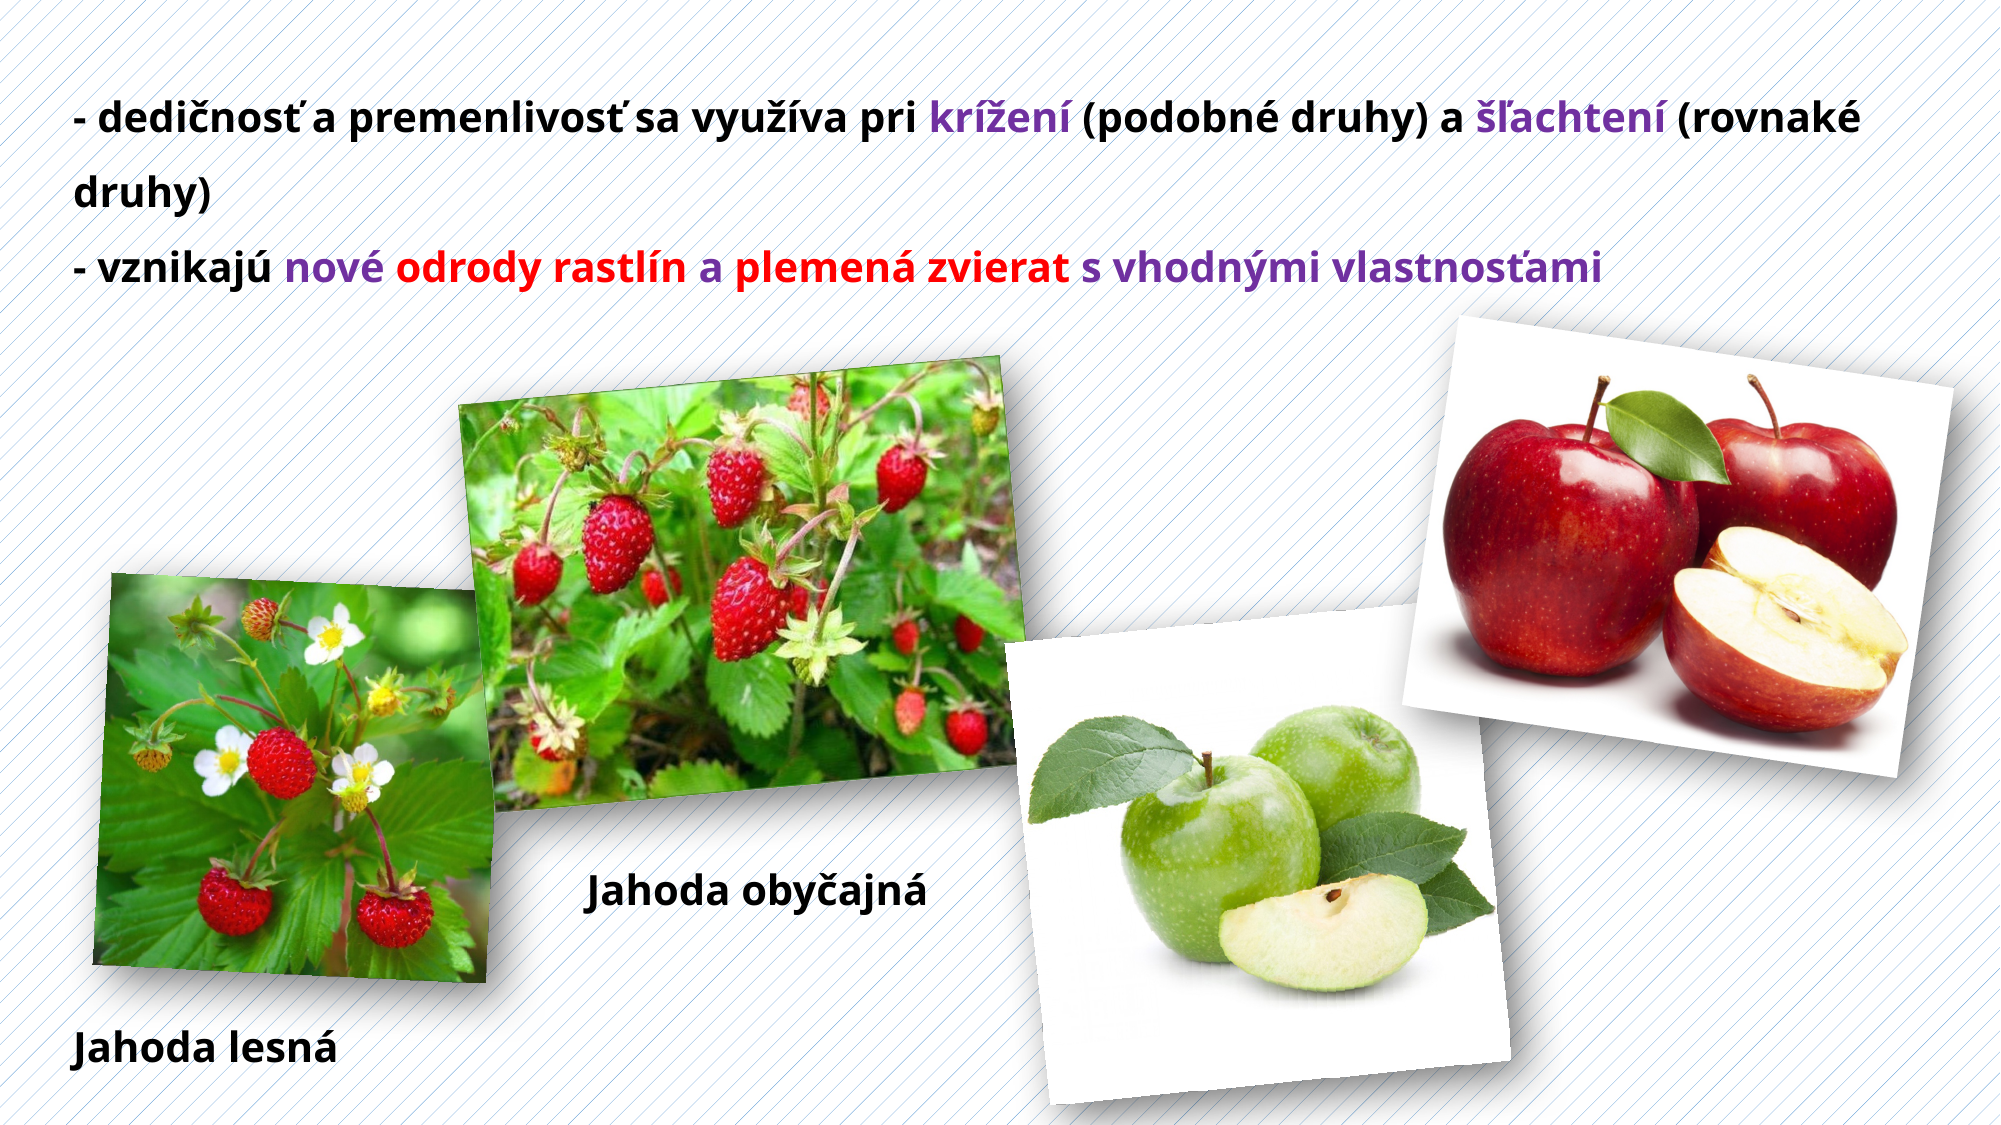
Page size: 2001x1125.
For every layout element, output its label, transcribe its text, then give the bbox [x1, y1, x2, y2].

text_box Jahoda obyčajná [571, 856, 971, 921]
text_box Jahoda lesná [58, 1013, 572, 1079]
picture [92, 315, 1954, 1105]
text_box - dedičnosť a premenlivosť sa využíva pri krížení (podobné druhy) a šľachtení (rovnaké druhy) - vznikajú nové odrody rastlín a plemená zvierat s vhodnými vlastnosťami [58, 58, 1945, 299]
